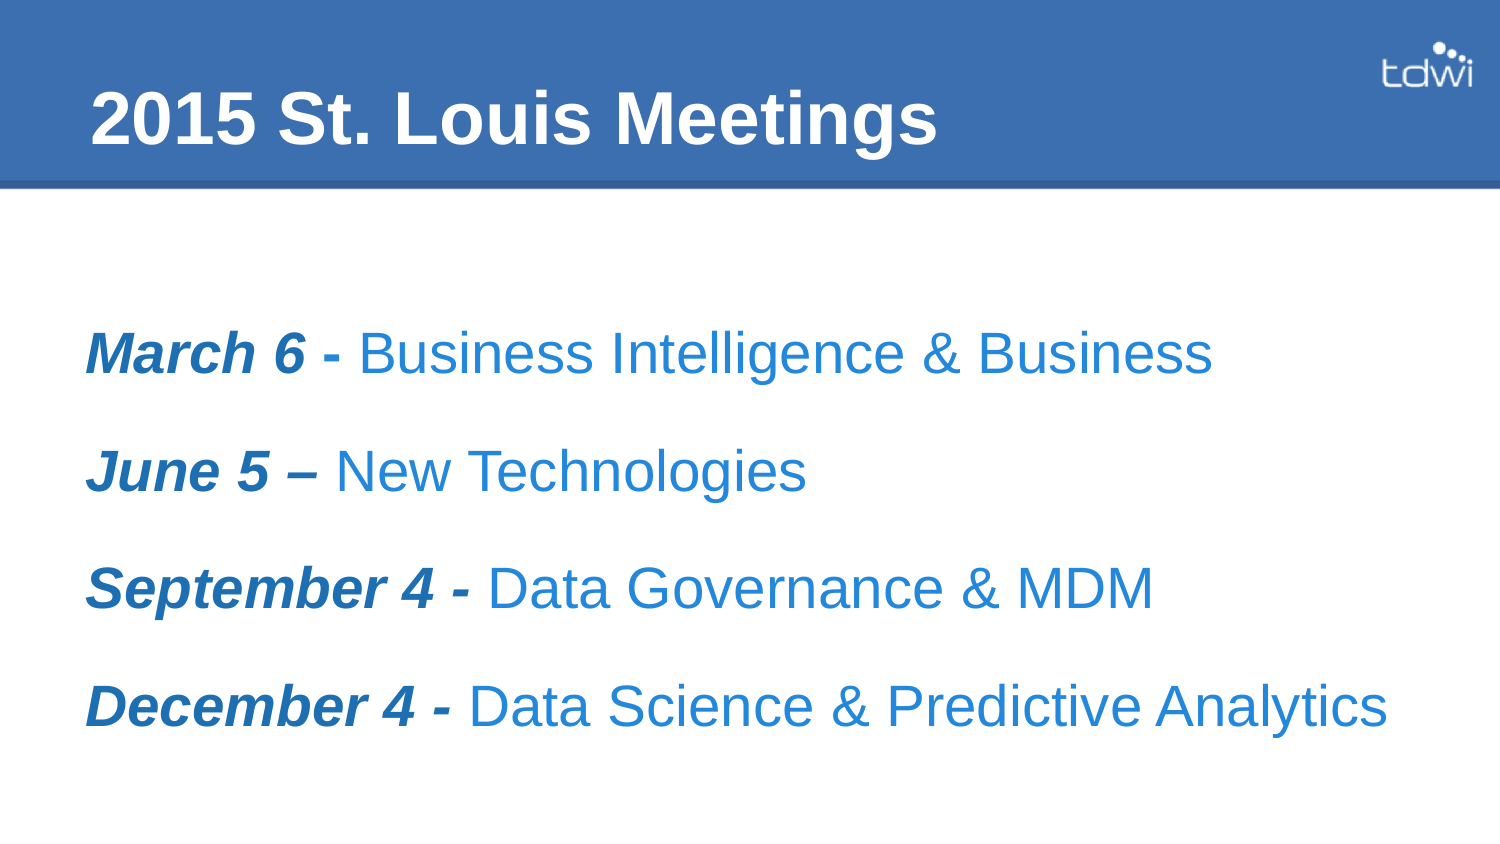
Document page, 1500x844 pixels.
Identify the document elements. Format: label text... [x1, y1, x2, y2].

title 2015 St. Louis Meetings [75, 33, 1425, 175]
text_box March 6 - Business Intelligence & Business June 5 – New Technologies September 4 - Data Governance & MDM December 4 - Data Science & Predictive Analytics [70, 265, 1500, 780]
picture [1425, 35, 1480, 97]
